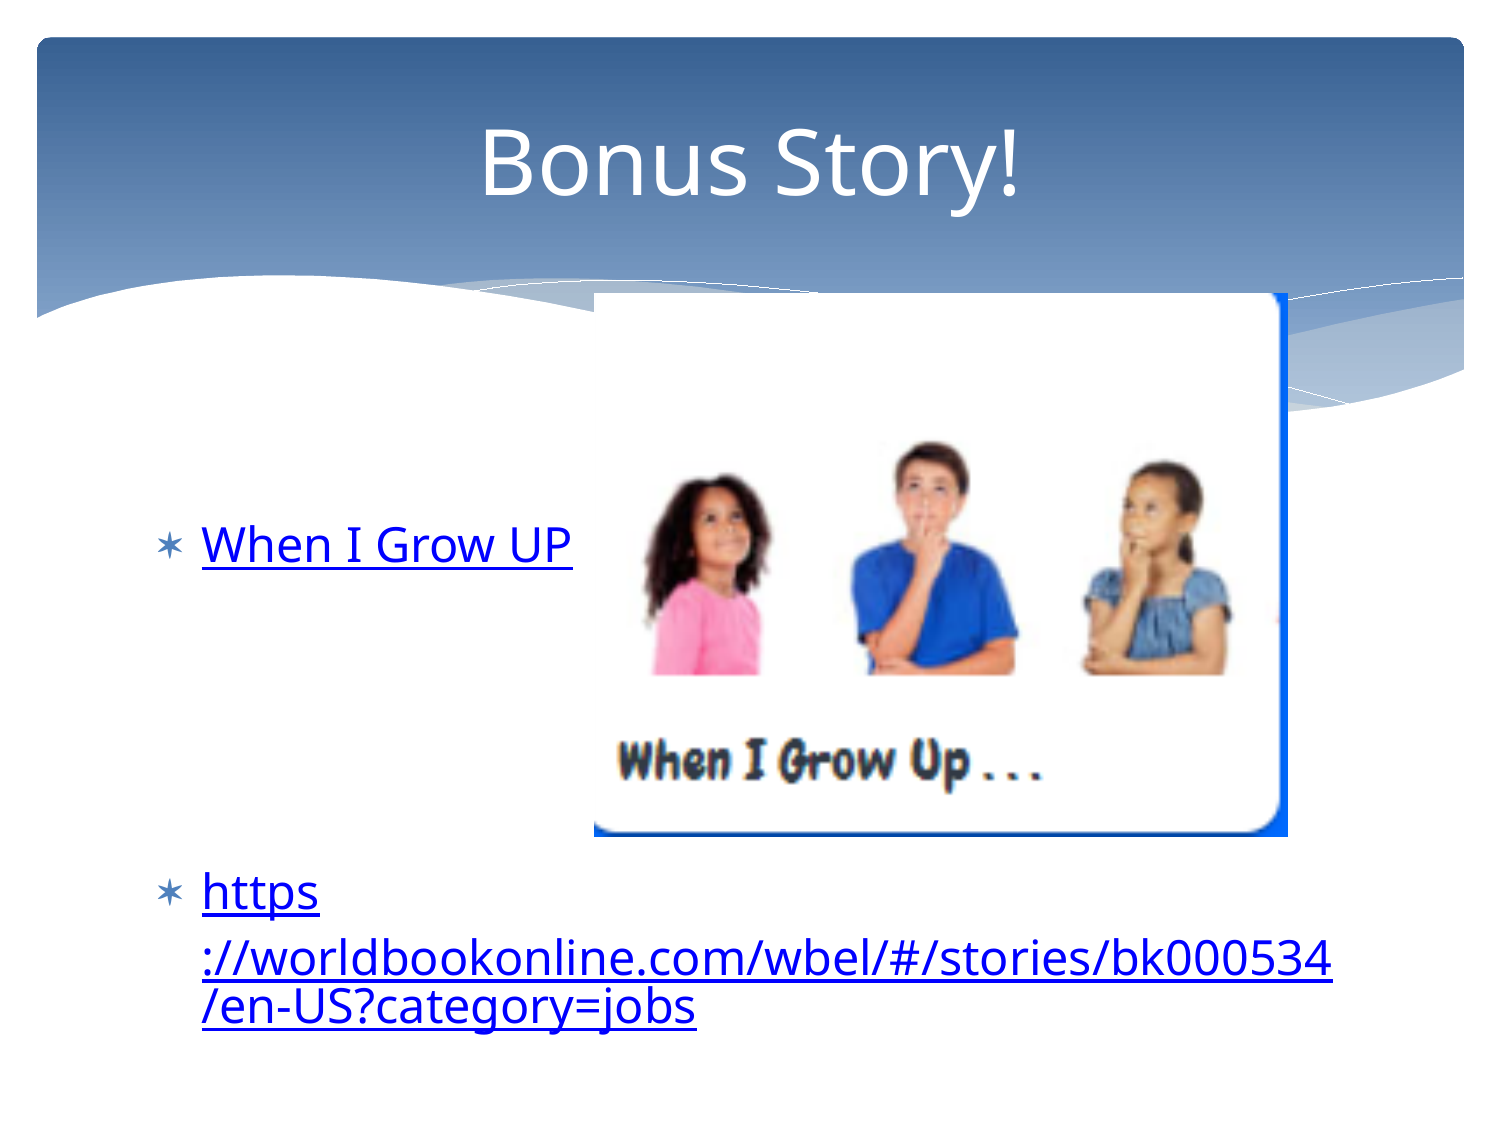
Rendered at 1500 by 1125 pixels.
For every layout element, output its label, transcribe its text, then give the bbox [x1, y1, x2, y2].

list When I Grow UP https://worldbookonline.com/wbel/#/stories/bk000534/en-US?category=jobs [143, 438, 1359, 1005]
picture [594, 293, 1288, 838]
title Bonus Story! [75, 55, 1425, 261]
